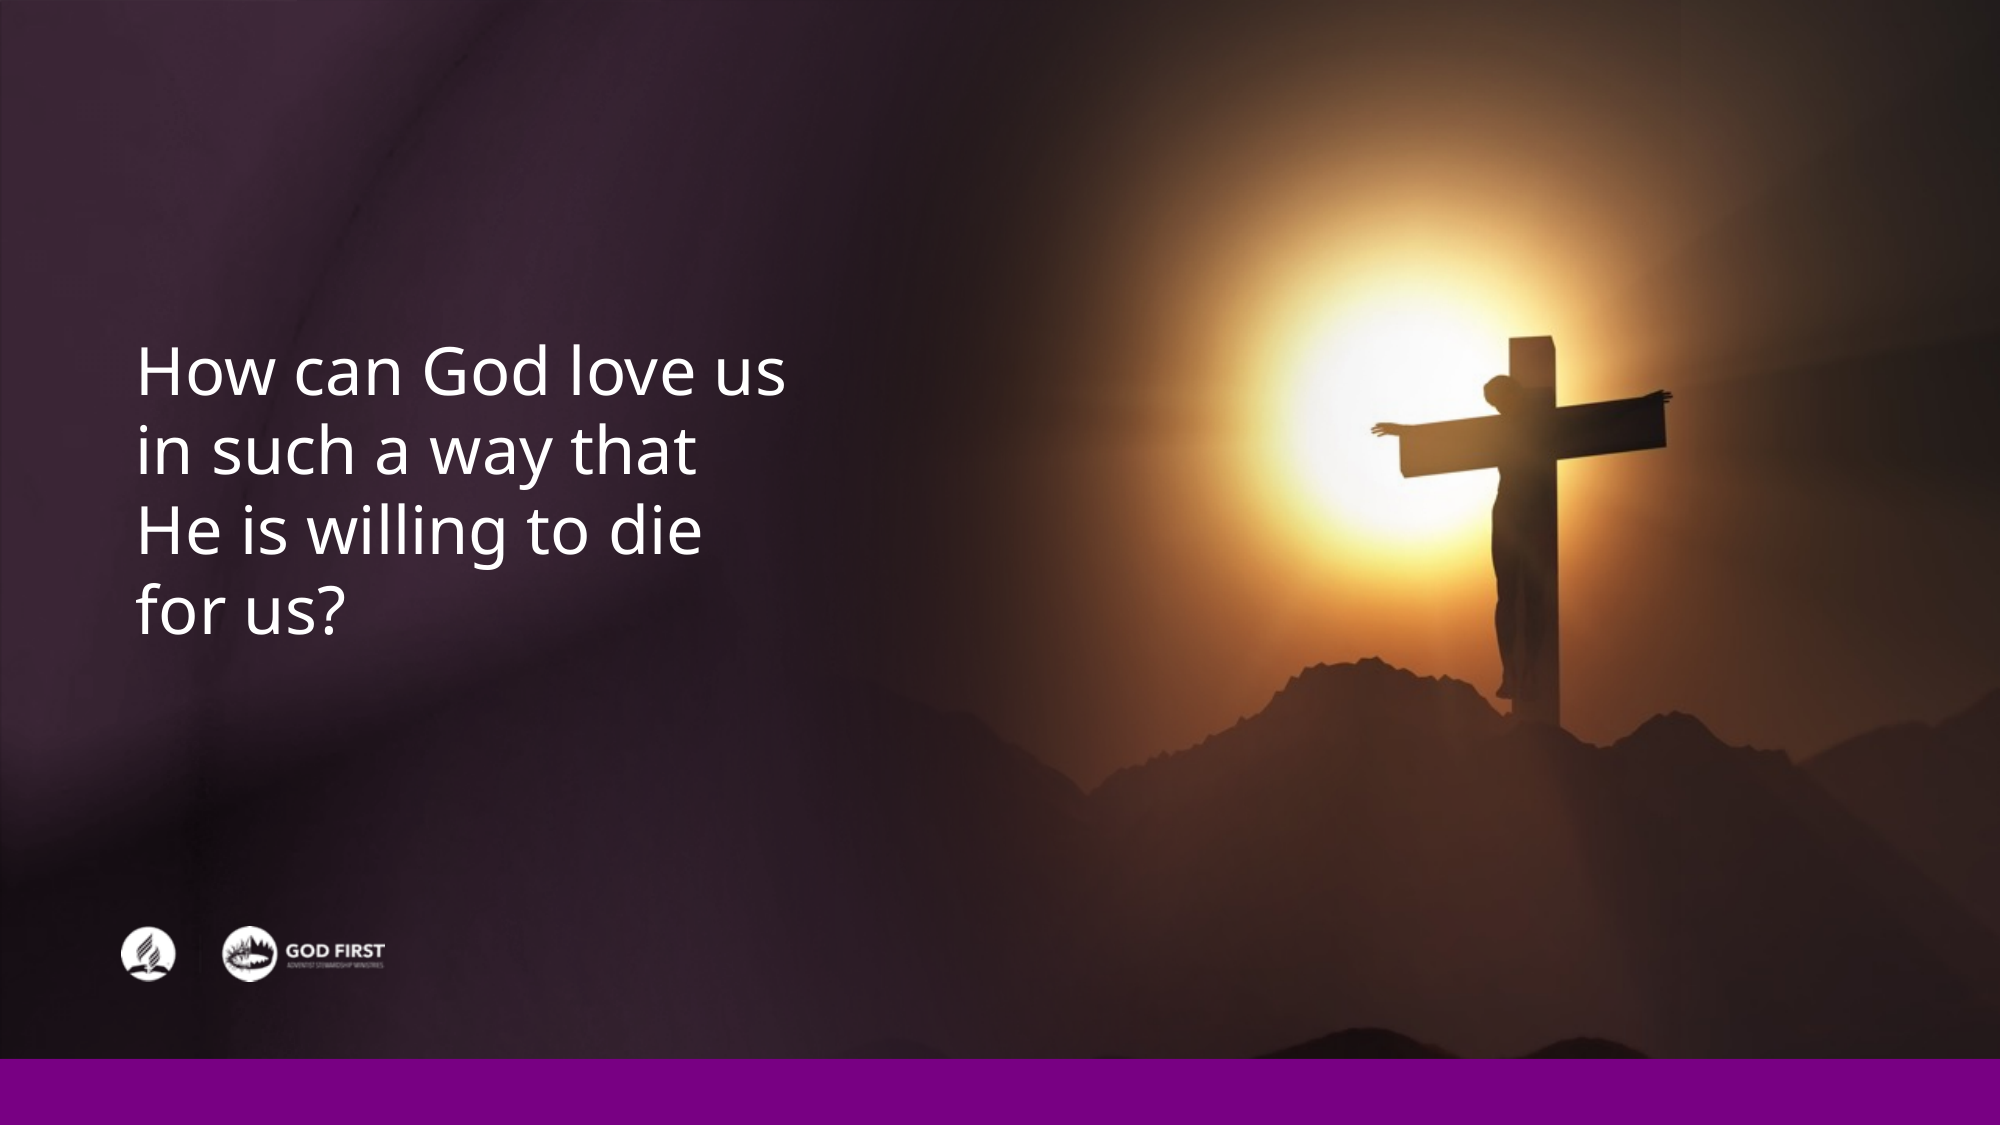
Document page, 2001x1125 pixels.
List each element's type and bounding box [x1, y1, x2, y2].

text_box [0, 0, 2000, 1125]
picture [121, 926, 385, 982]
